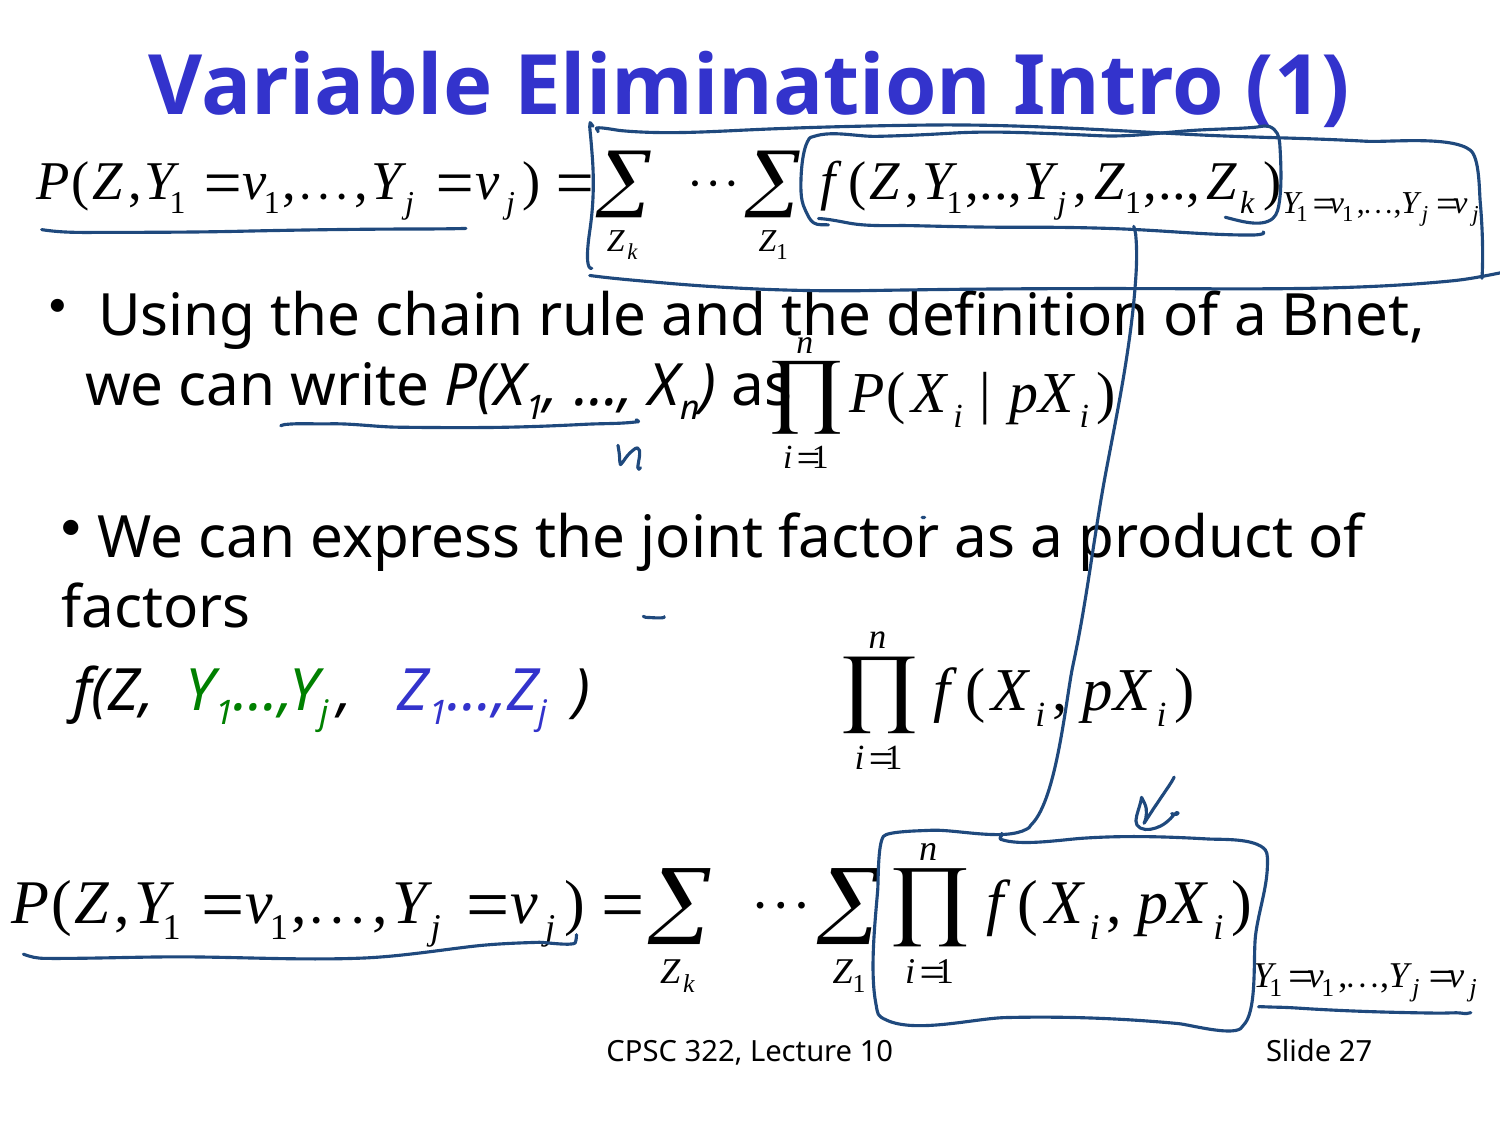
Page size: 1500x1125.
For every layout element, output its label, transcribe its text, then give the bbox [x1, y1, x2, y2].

text_box Using the chain rule and the definition of a Bnet, we can write P(X1, …, Xn) as [35, 282, 1133, 481]
list We can express the joint factor as a product of factors [1086, 491, 1456, 622]
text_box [1054, 609, 1208, 782]
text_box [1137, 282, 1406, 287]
text_box Using the chain rule and the definition of a Bnet, we can write P(X1, …, Xn) as [1132, 283, 1451, 481]
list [875, 832, 1265, 1018]
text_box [761, 316, 1129, 481]
list We can express the joint factor as a product of factors [46, 491, 1100, 622]
text_box f(Z, Y1…,Yj , Z1…,Zj ) [58, 644, 727, 739]
footer CPSC 322, Lecture 10 [512, 1025, 988, 1101]
slide_number Slide 27 [1074, 1025, 1388, 1101]
title Variable Elimination Intro (1) [49, 24, 1451, 138]
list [1003, 820, 1500, 1018]
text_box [1449, 140, 1500, 273]
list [0, 820, 1032, 1018]
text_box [26, 140, 1481, 273]
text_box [831, 609, 1081, 782]
